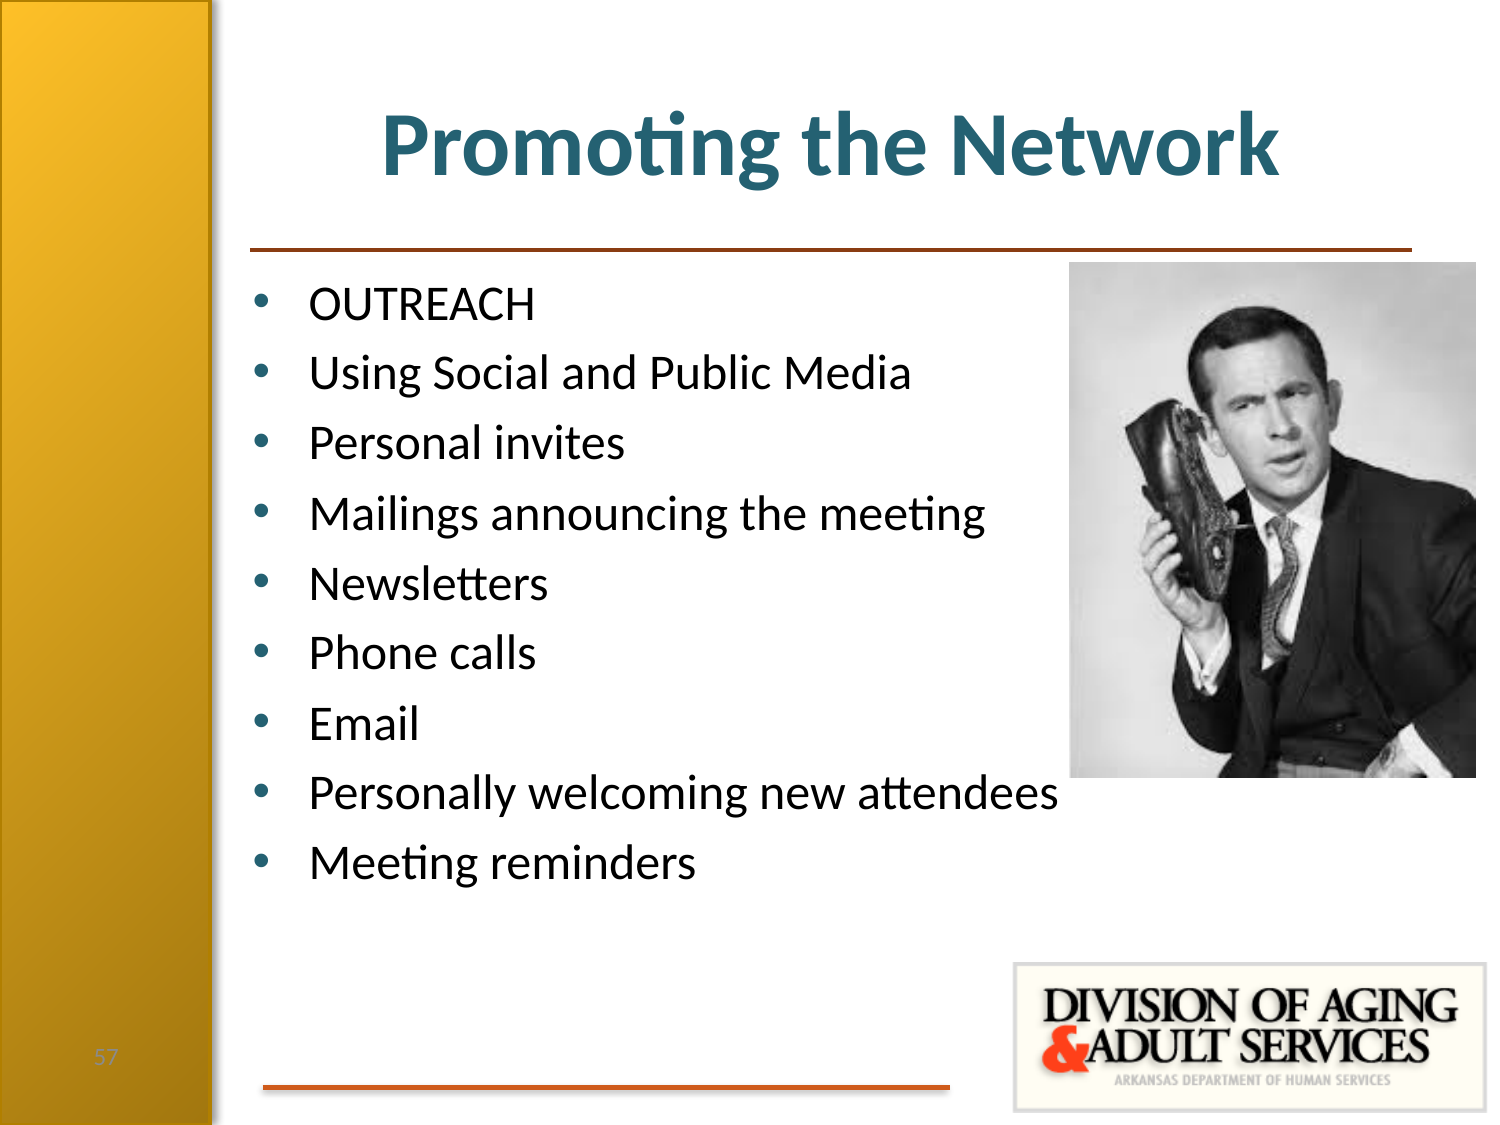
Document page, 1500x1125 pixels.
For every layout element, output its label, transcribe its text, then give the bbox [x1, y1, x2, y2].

list OUTREACH Using Social and Public Media Personal invites Mailings announcing the meeting Newsletters Phone calls Email Personally welcoming new attendees Meeting reminders [237, 262, 1425, 1075]
title Promoting the Network [237, 45, 1425, 233]
picture [1012, 962, 1488, 1113]
picture [1068, 262, 1477, 778]
slide_number 57 [24, 1025, 188, 1085]
